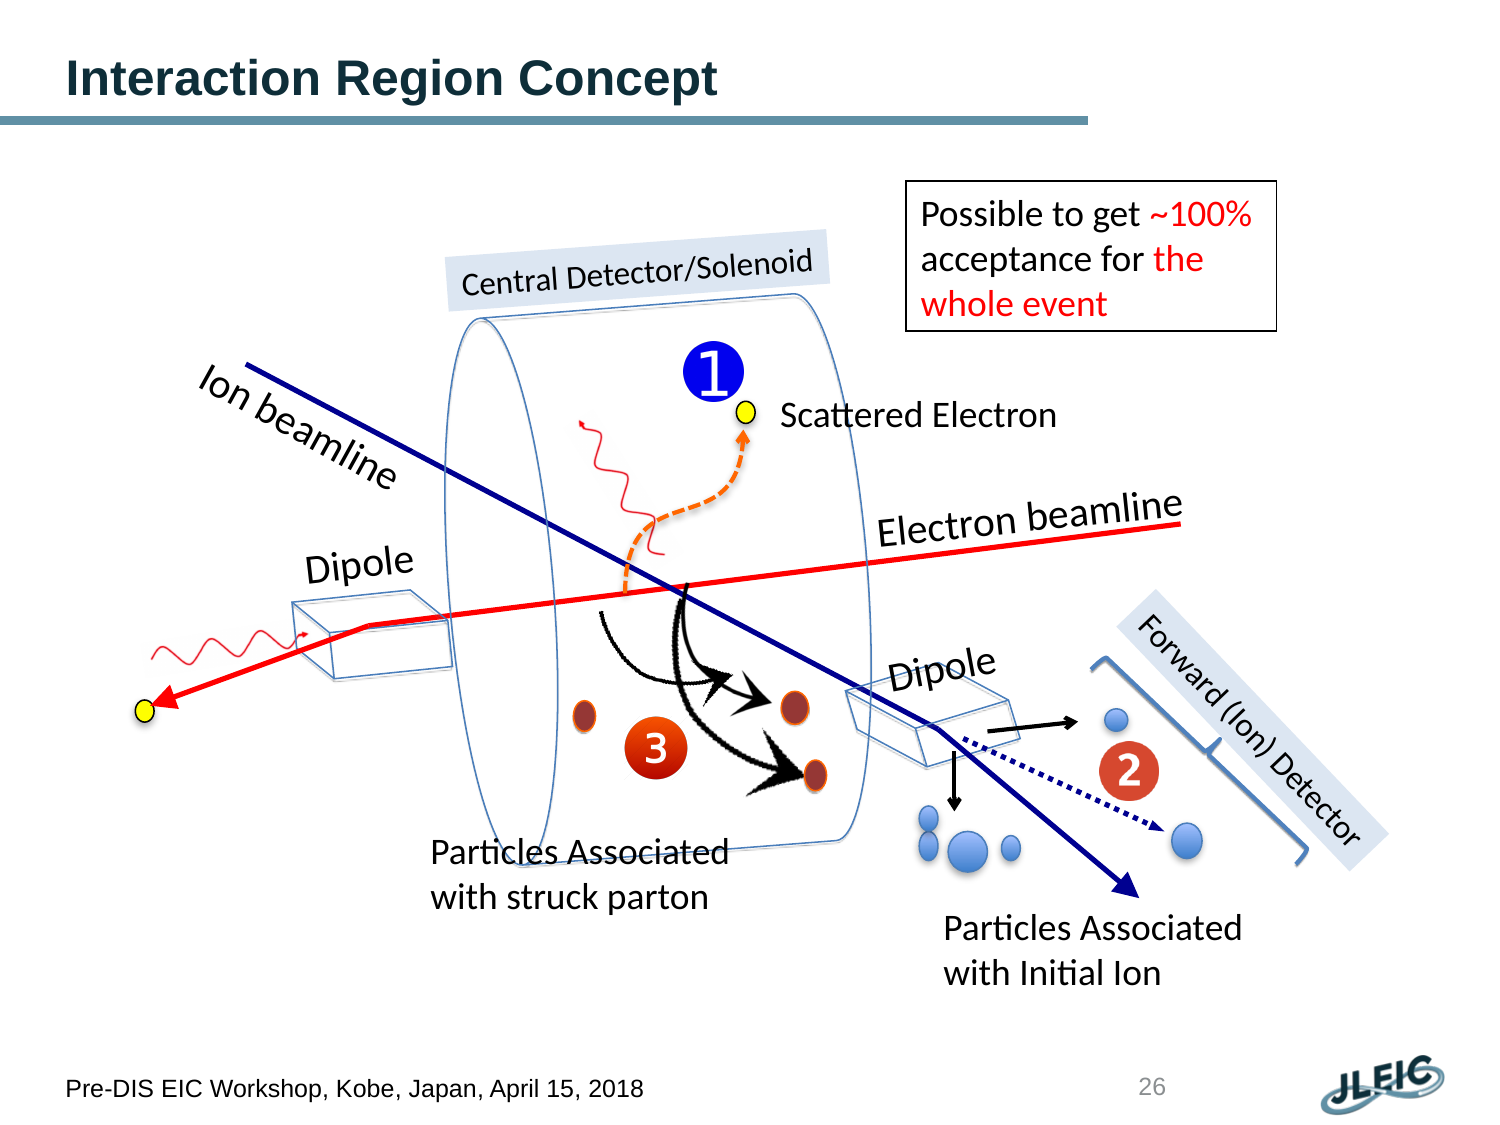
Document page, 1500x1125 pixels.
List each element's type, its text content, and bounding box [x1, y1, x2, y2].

slide_number 26 [1108, 1060, 1197, 1111]
picture [1316, 1051, 1449, 1119]
title Interaction Region Concept [50, 44, 1440, 115]
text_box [135, 181, 1348, 1001]
